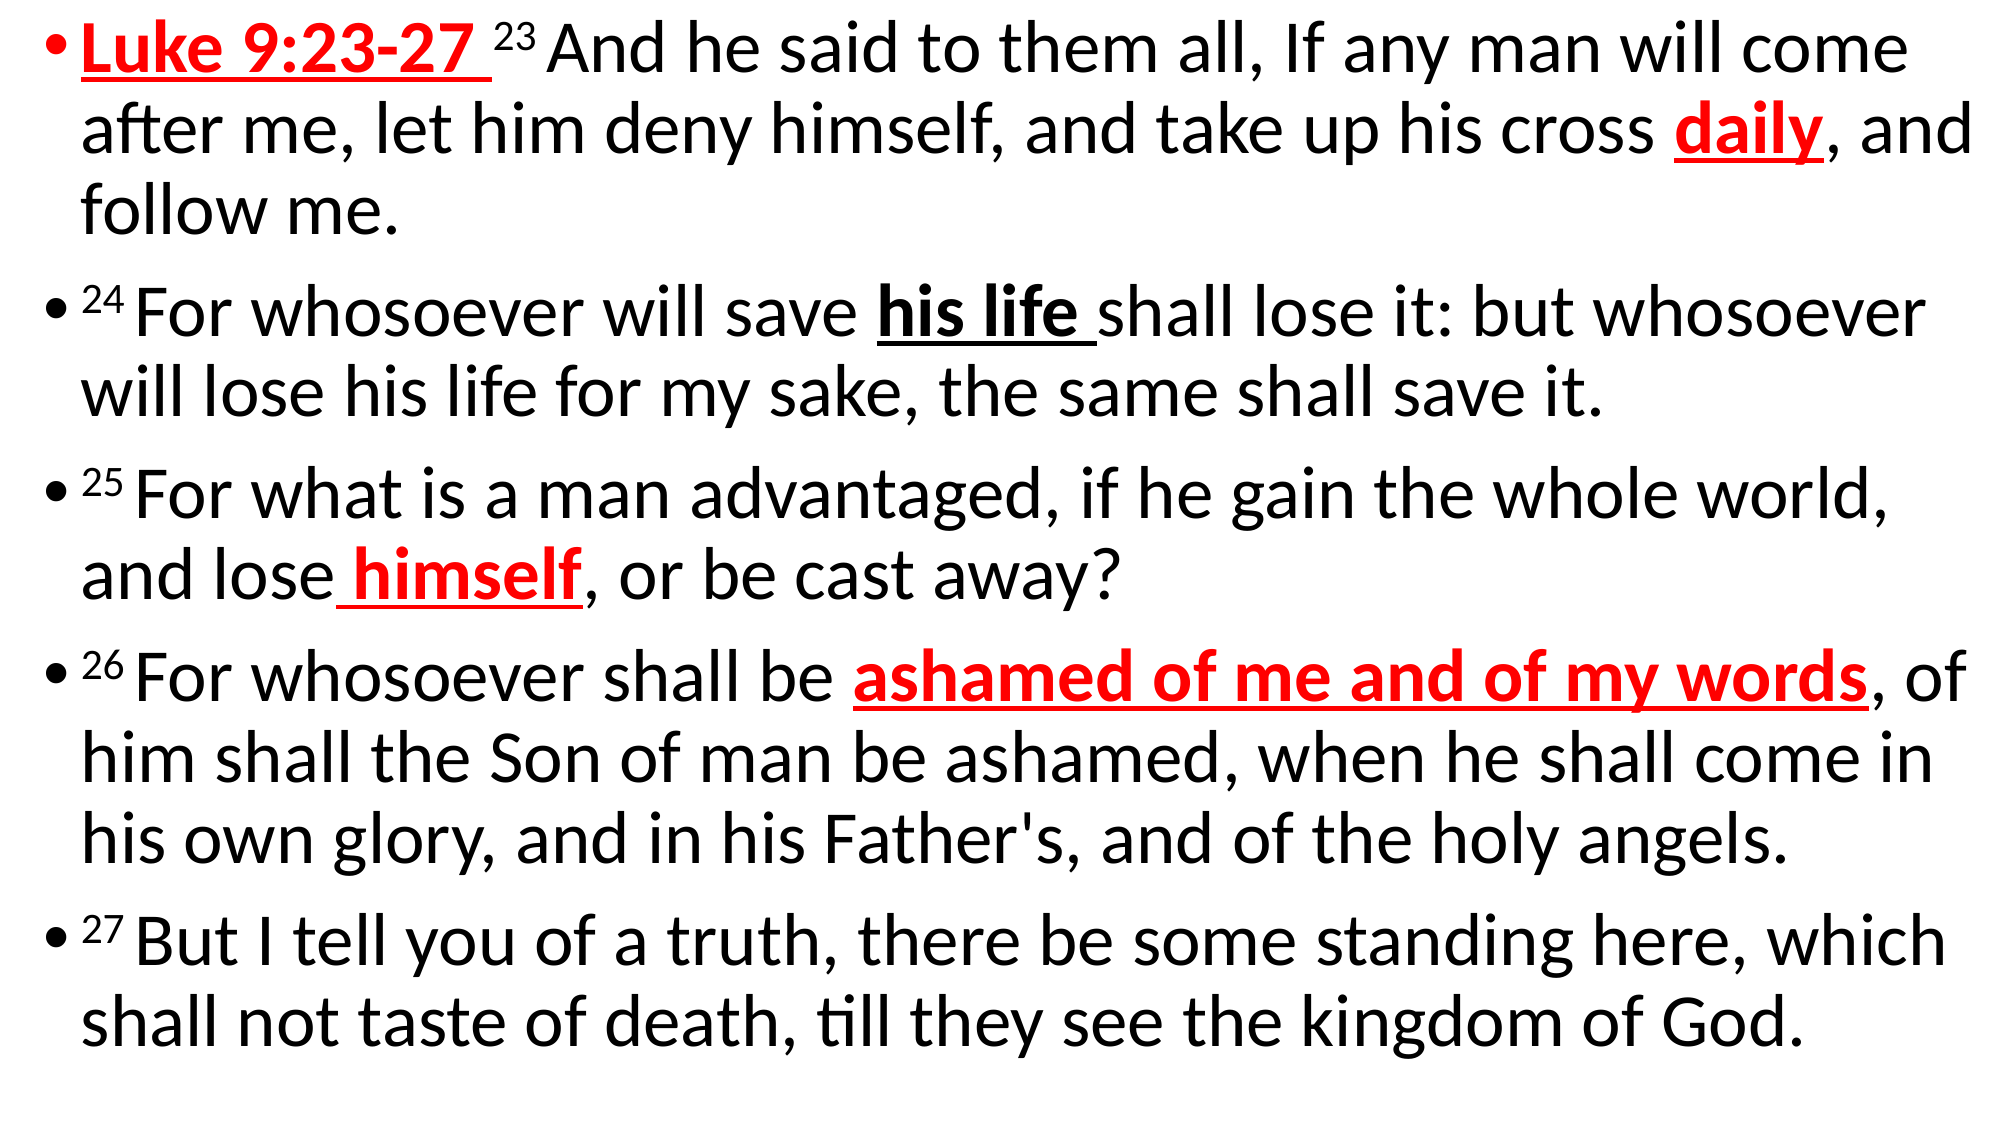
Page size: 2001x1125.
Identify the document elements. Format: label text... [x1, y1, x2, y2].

list Luke 9:23-27 23 And he said to them all, If any man will come after me, let him deny himself, and take up his cross daily, and follow me. 24 For whosoever will save his life shall lose it: but whosoever will lose his life for my sake, the same shall save it. 25 For what is a man advantaged, if he gain the whole world, and lose himself, or be cast away? 26 For whosoever shall be ashamed of me and of my words, of him shall the Son of man be ashamed, when he shall come in his own glory, and in his Father's, and of the holy angels. 27 But I tell you of a truth, there be some standing here, which shall not taste of death, till they see the kingdom of God. [28, 0, 2000, 1125]
